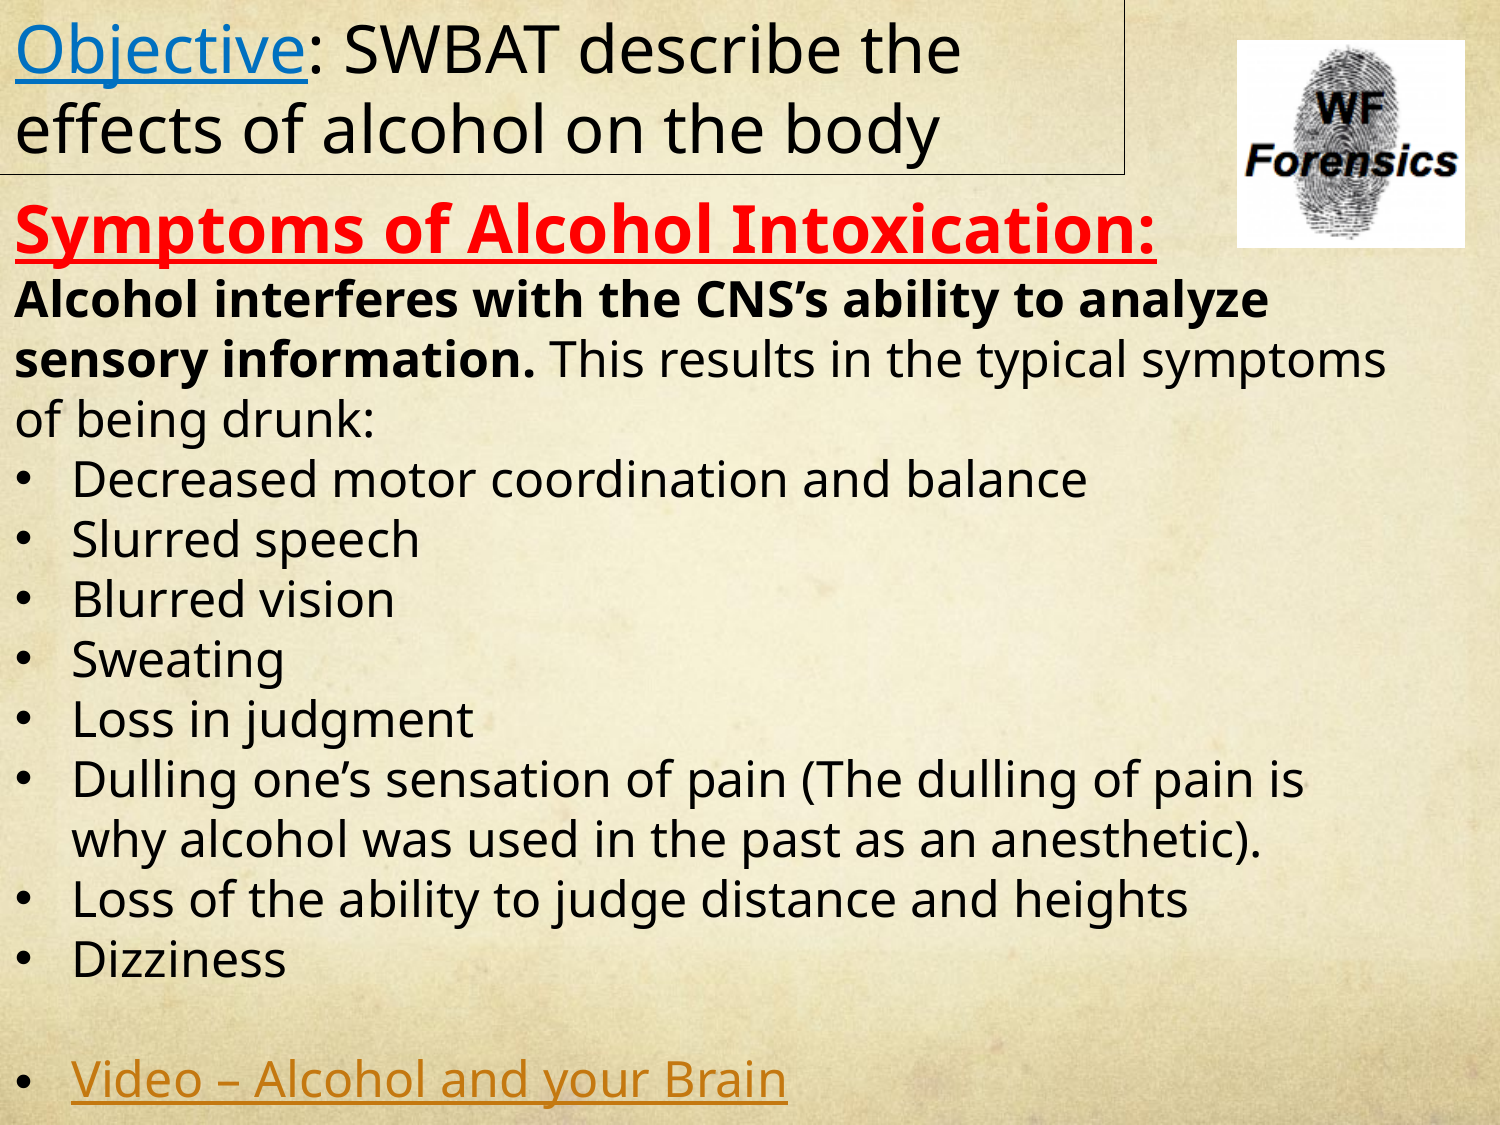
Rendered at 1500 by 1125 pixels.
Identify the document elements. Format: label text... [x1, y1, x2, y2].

text_box Symptoms of Alcohol Intoxication: Alcohol interferes with the CNS’s ability to analyze sensory information. This results in the typical symptoms of being drunk: Decreased motor coordination and balance Slurred speech Blurred vision Sweating Loss in judgment Dulling one’s sensation of pain (The dulling of pain is why alcohol was used in the past as an anesthetic). Loss of the ability to judge distance and heights Dizziness Video – Alcohol and your Brain [0, 179, 1413, 1123]
text_box Objective: SWBAT describe the effects of alcohol on the body [0, 0, 1125, 175]
picture [0, 0, 1500, 1125]
